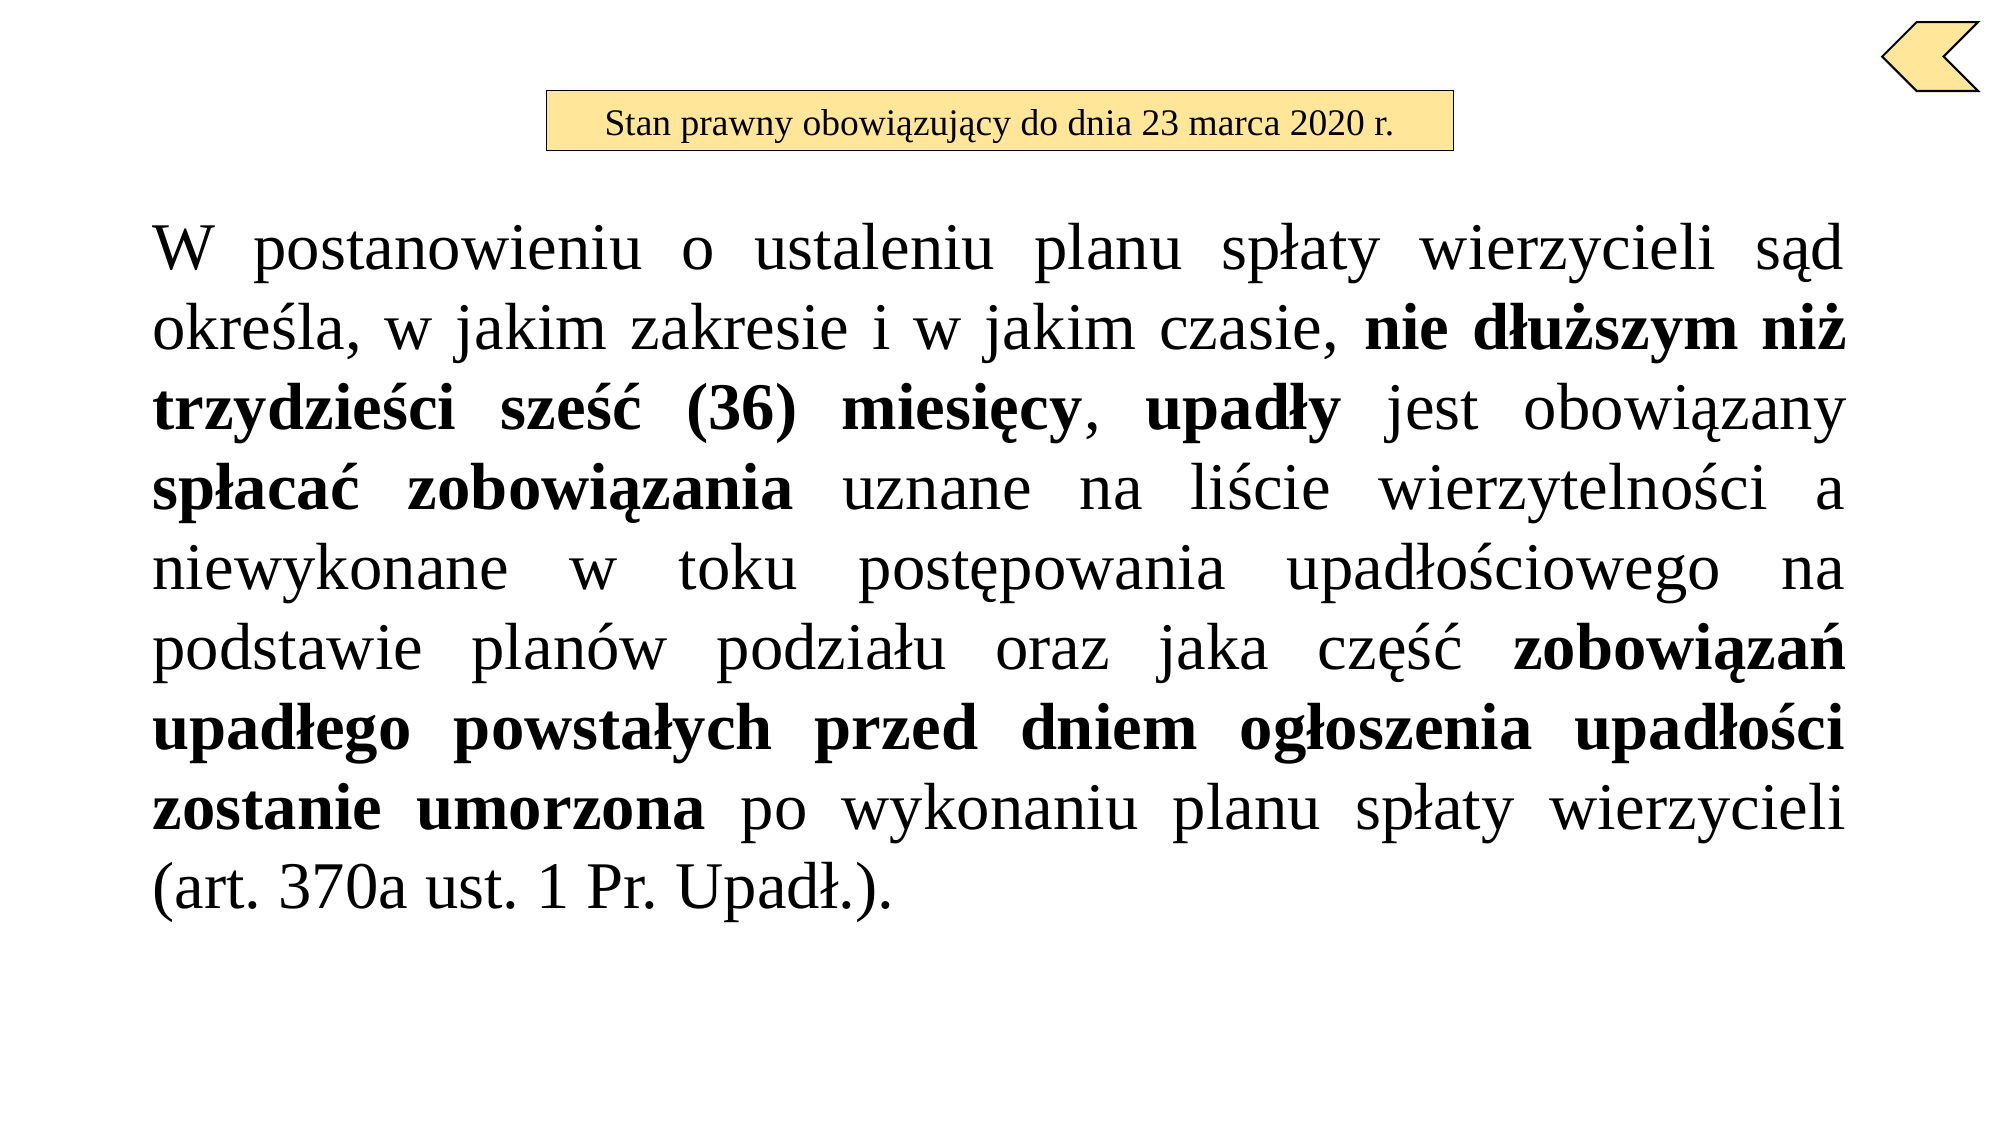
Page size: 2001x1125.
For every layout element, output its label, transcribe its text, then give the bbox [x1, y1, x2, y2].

text_box Stan prawny obowiązujący do dnia 23 marca 2020 r. [546, 90, 1454, 151]
text_box [1880, 21, 1981, 93]
list W postanowieniu o ustaleniu planu spłaty wierzycieli sąd określa, w jakim zakresie i w jakim czasie, nie dłuższym niż trzydzieści sześć (36) miesięcy, upadły jest obowiązany spłacać zobowiązania uznane na liście wierzytelności a niewykonane w toku postępowania upadłościowego na podstawie planów podziału oraz jaka część zobowiązań upadłego powstałych przed dniem ogłoszenia upadłości zostanie umorzona po wykonaniu planu spłaty wierzycieli (art. 370a ust. 1 Pr. Upadł.). [137, 109, 1863, 1015]
